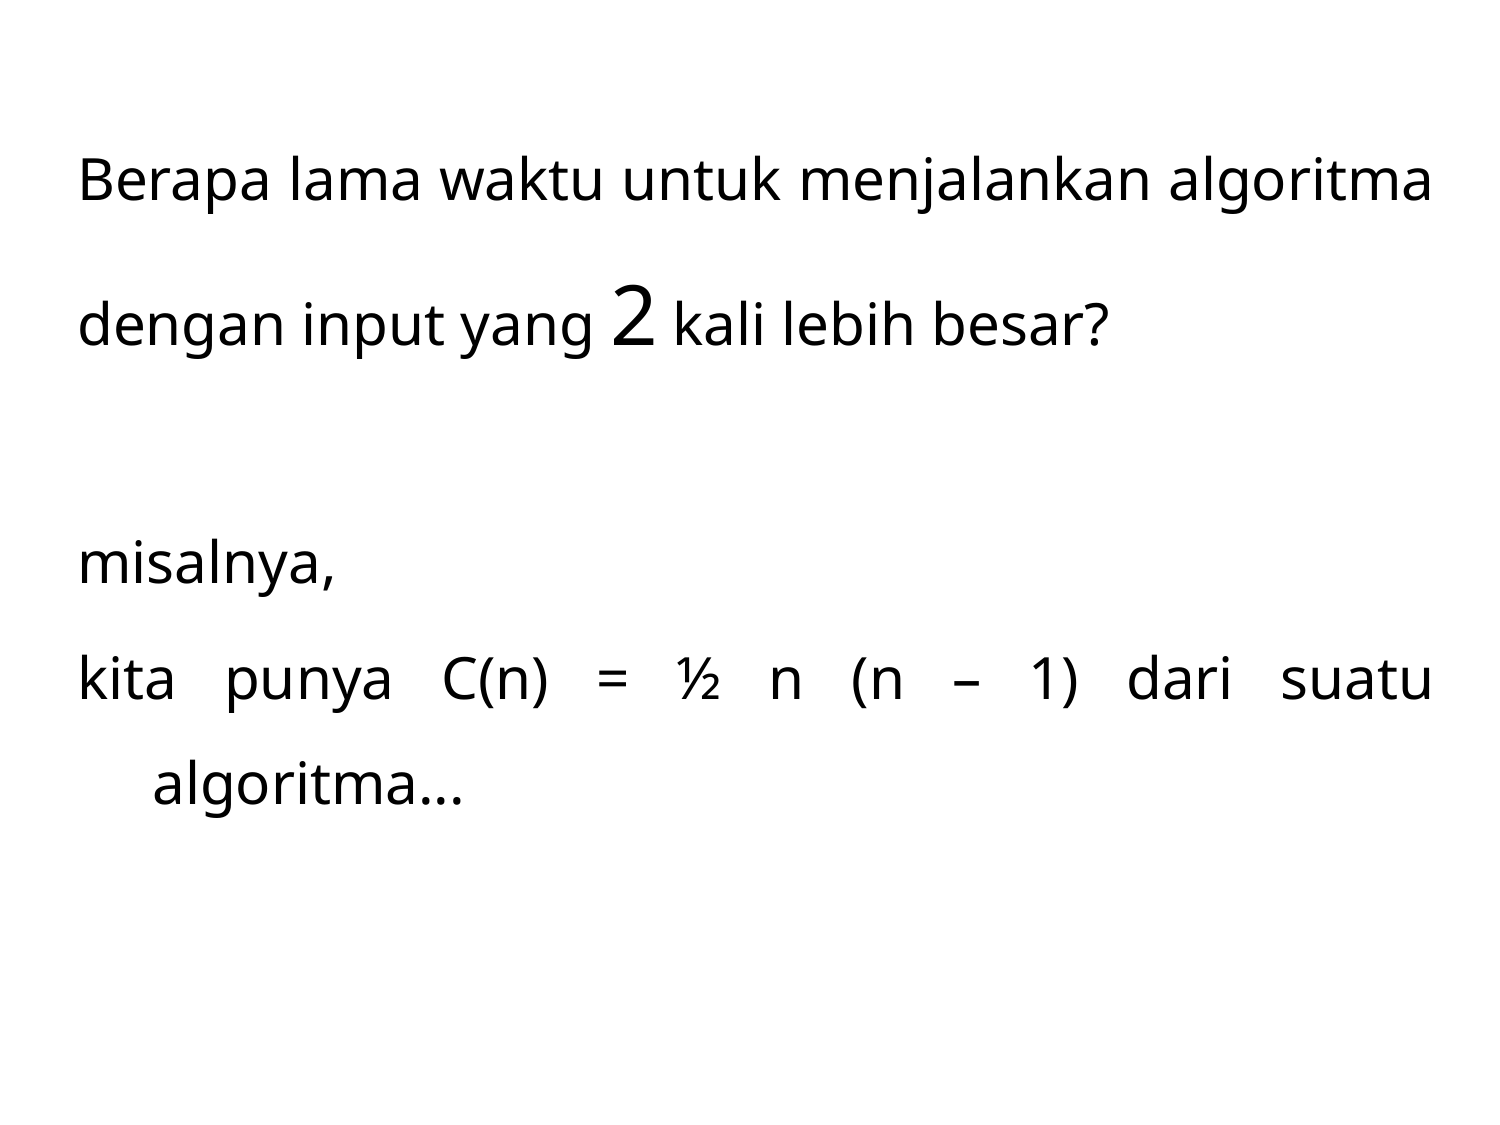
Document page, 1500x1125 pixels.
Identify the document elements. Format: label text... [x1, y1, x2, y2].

list Berapa lama waktu untuk menjalankan algoritma dengan input yang 2 kali lebih besar? misalnya, kita punya C(n) = ½ n (n – 1) dari suatu algoritma... [62, 99, 1450, 1050]
